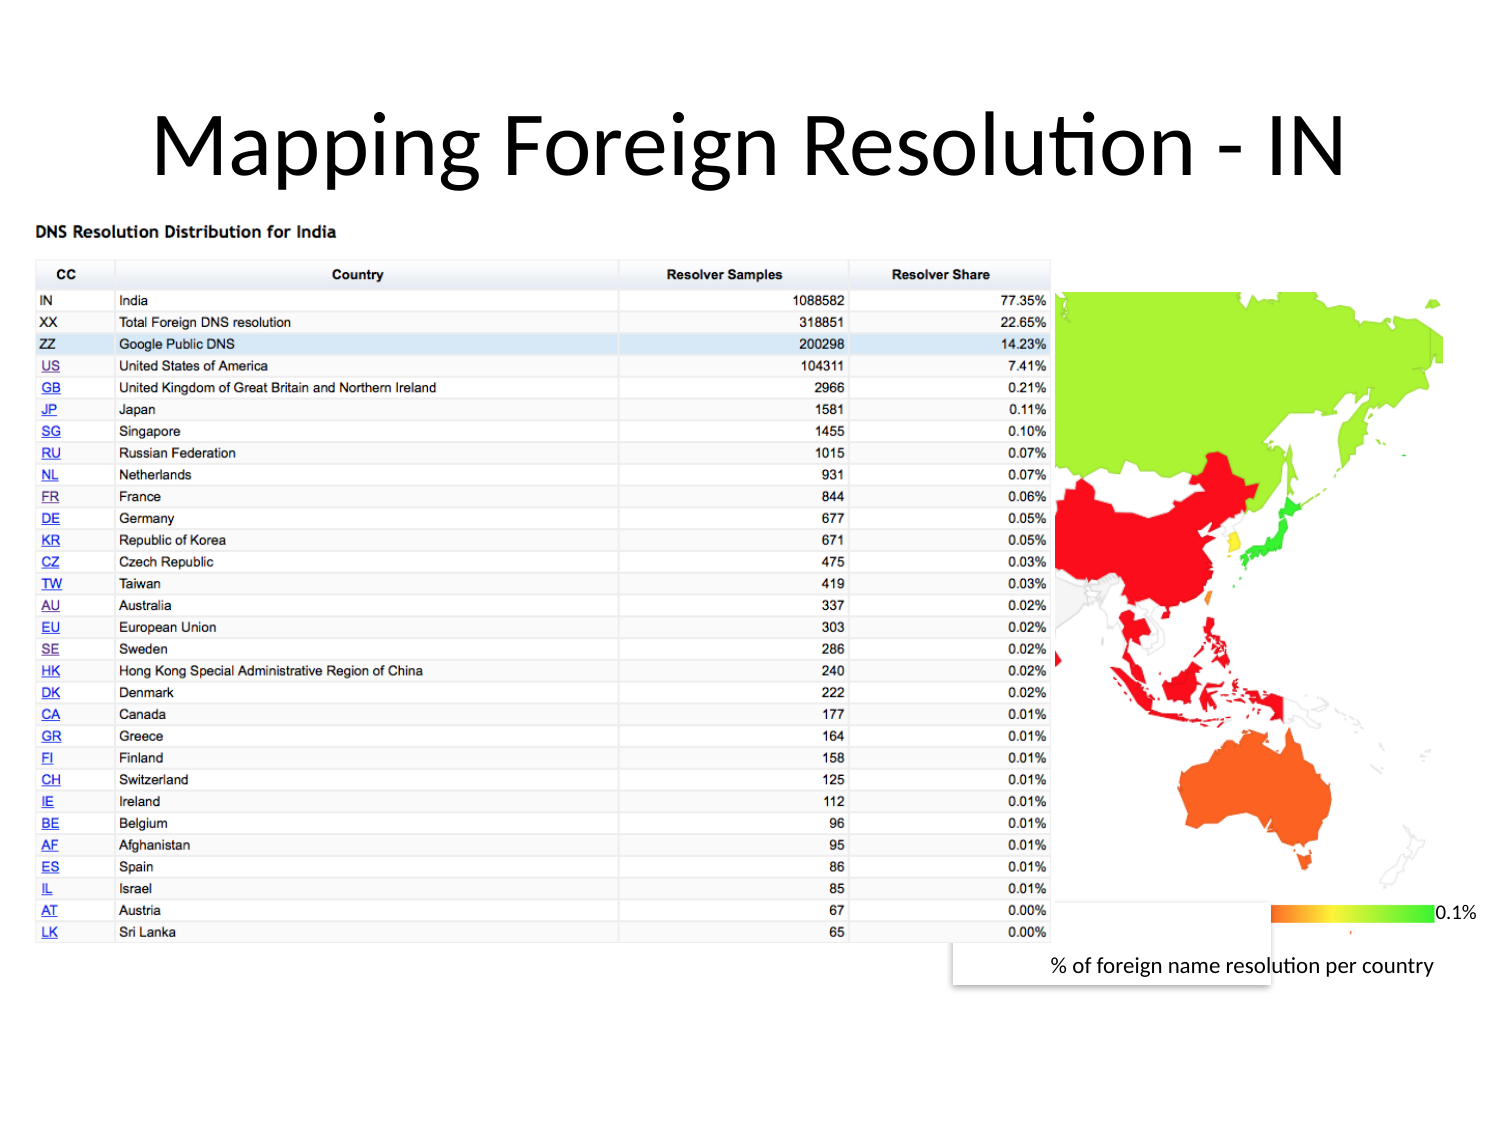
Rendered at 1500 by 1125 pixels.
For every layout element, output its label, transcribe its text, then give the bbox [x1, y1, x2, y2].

text_box [952, 975, 1272, 986]
title Mapping Foreign Resolution - IN [75, 45, 1425, 233]
text_box % of foreign name resolution per country [1035, 942, 1475, 985]
text_box 0.1% [1447, 891, 1497, 931]
picture [29, 216, 1443, 967]
